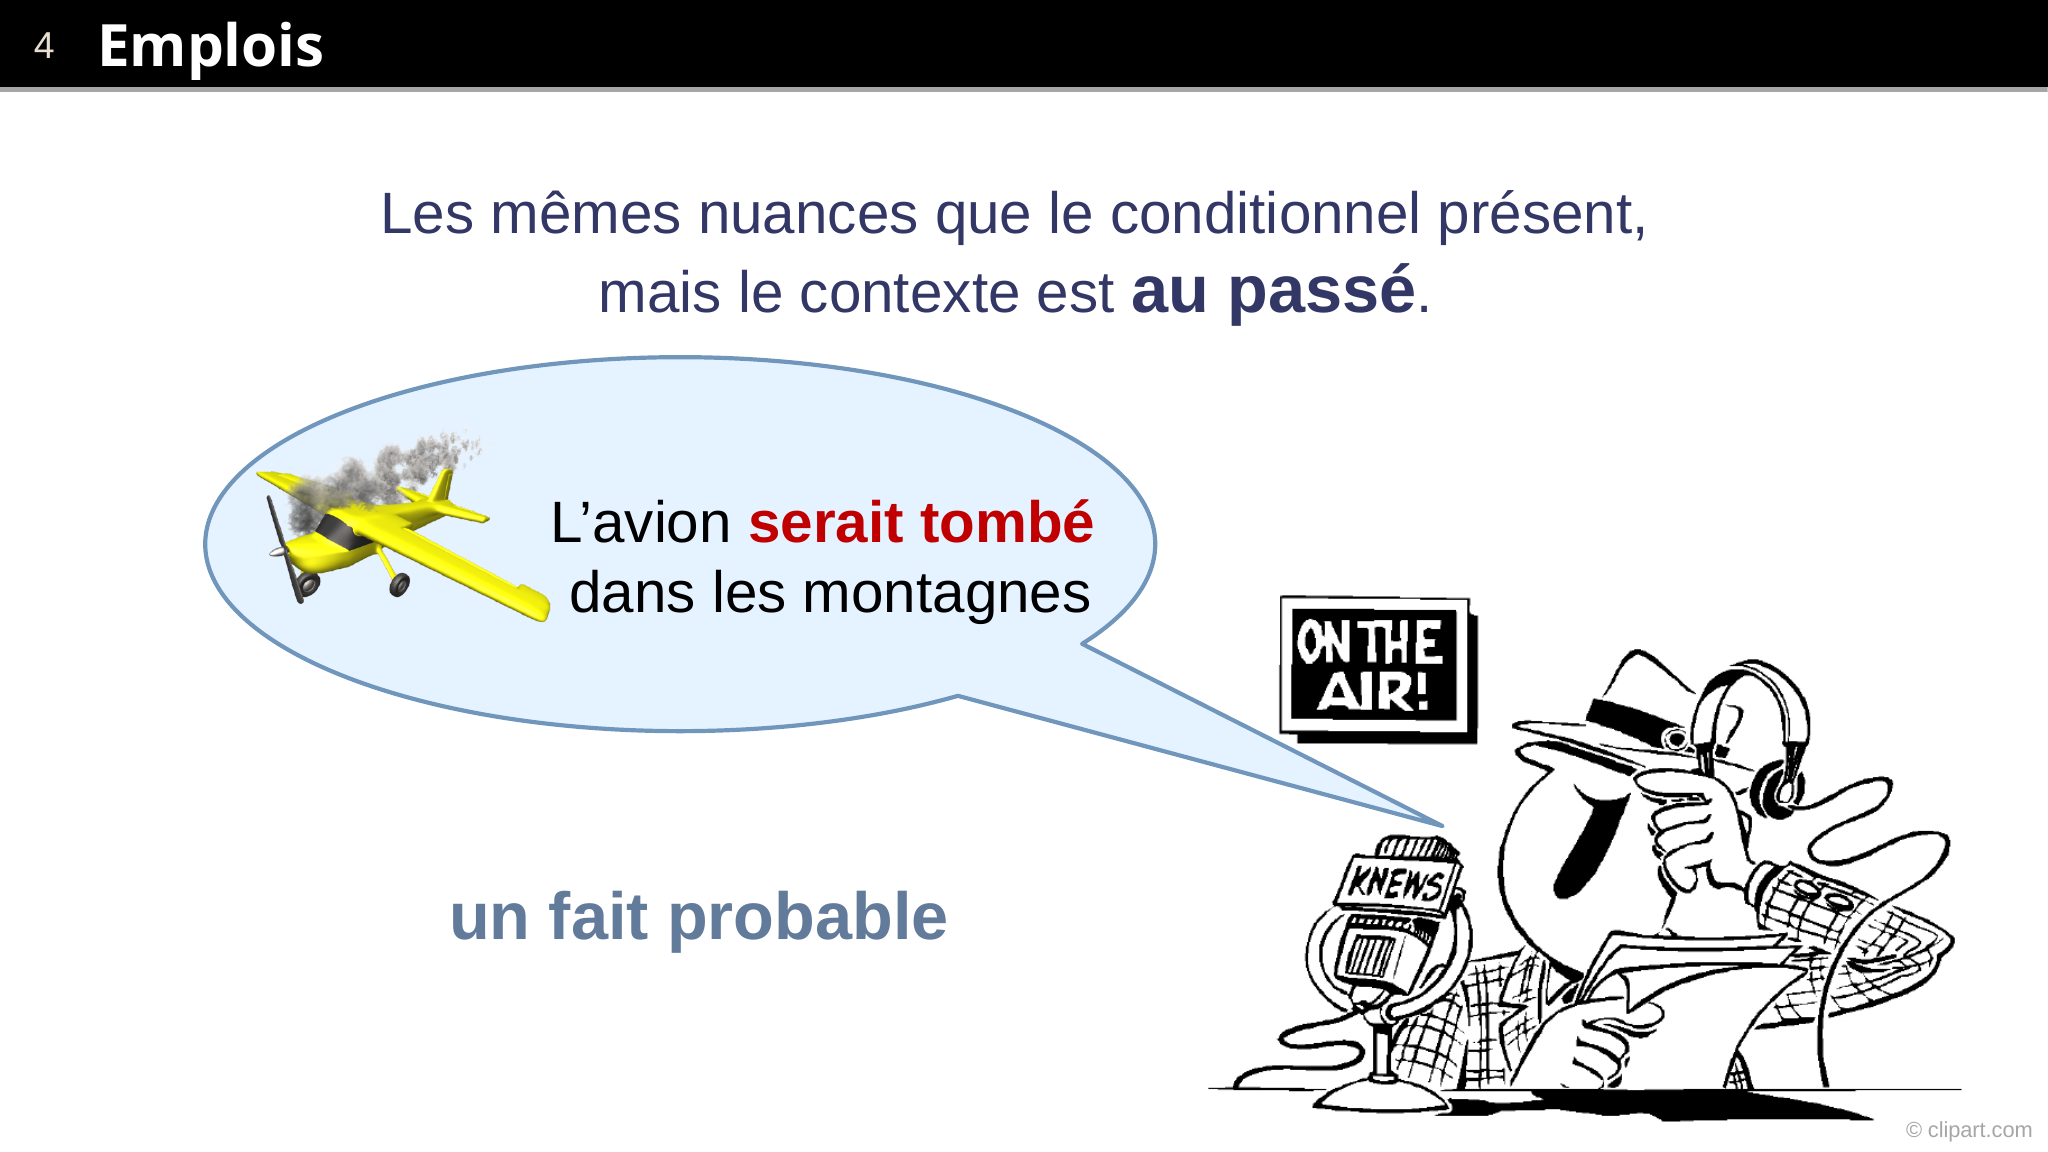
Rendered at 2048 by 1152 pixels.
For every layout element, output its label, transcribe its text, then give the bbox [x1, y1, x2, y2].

title Emplois [91, 1, 2019, 86]
text_box un fait probable [434, 865, 965, 961]
picture [1177, 573, 1984, 1144]
text_box [383, 357, 1124, 477]
text_box L’avion serait tombé dans les montagnes [577, 477, 1127, 632]
picture [229, 399, 574, 676]
text_box [1127, 480, 1156, 608]
text_box [367, 632, 1172, 754]
text_box Les mêmes nuances que le conditionnel présent, mais le contexte est au passé. [204, 168, 1843, 329]
text_box [205, 492, 224, 597]
text_box © clipart.com [1985, 1108, 2048, 1150]
